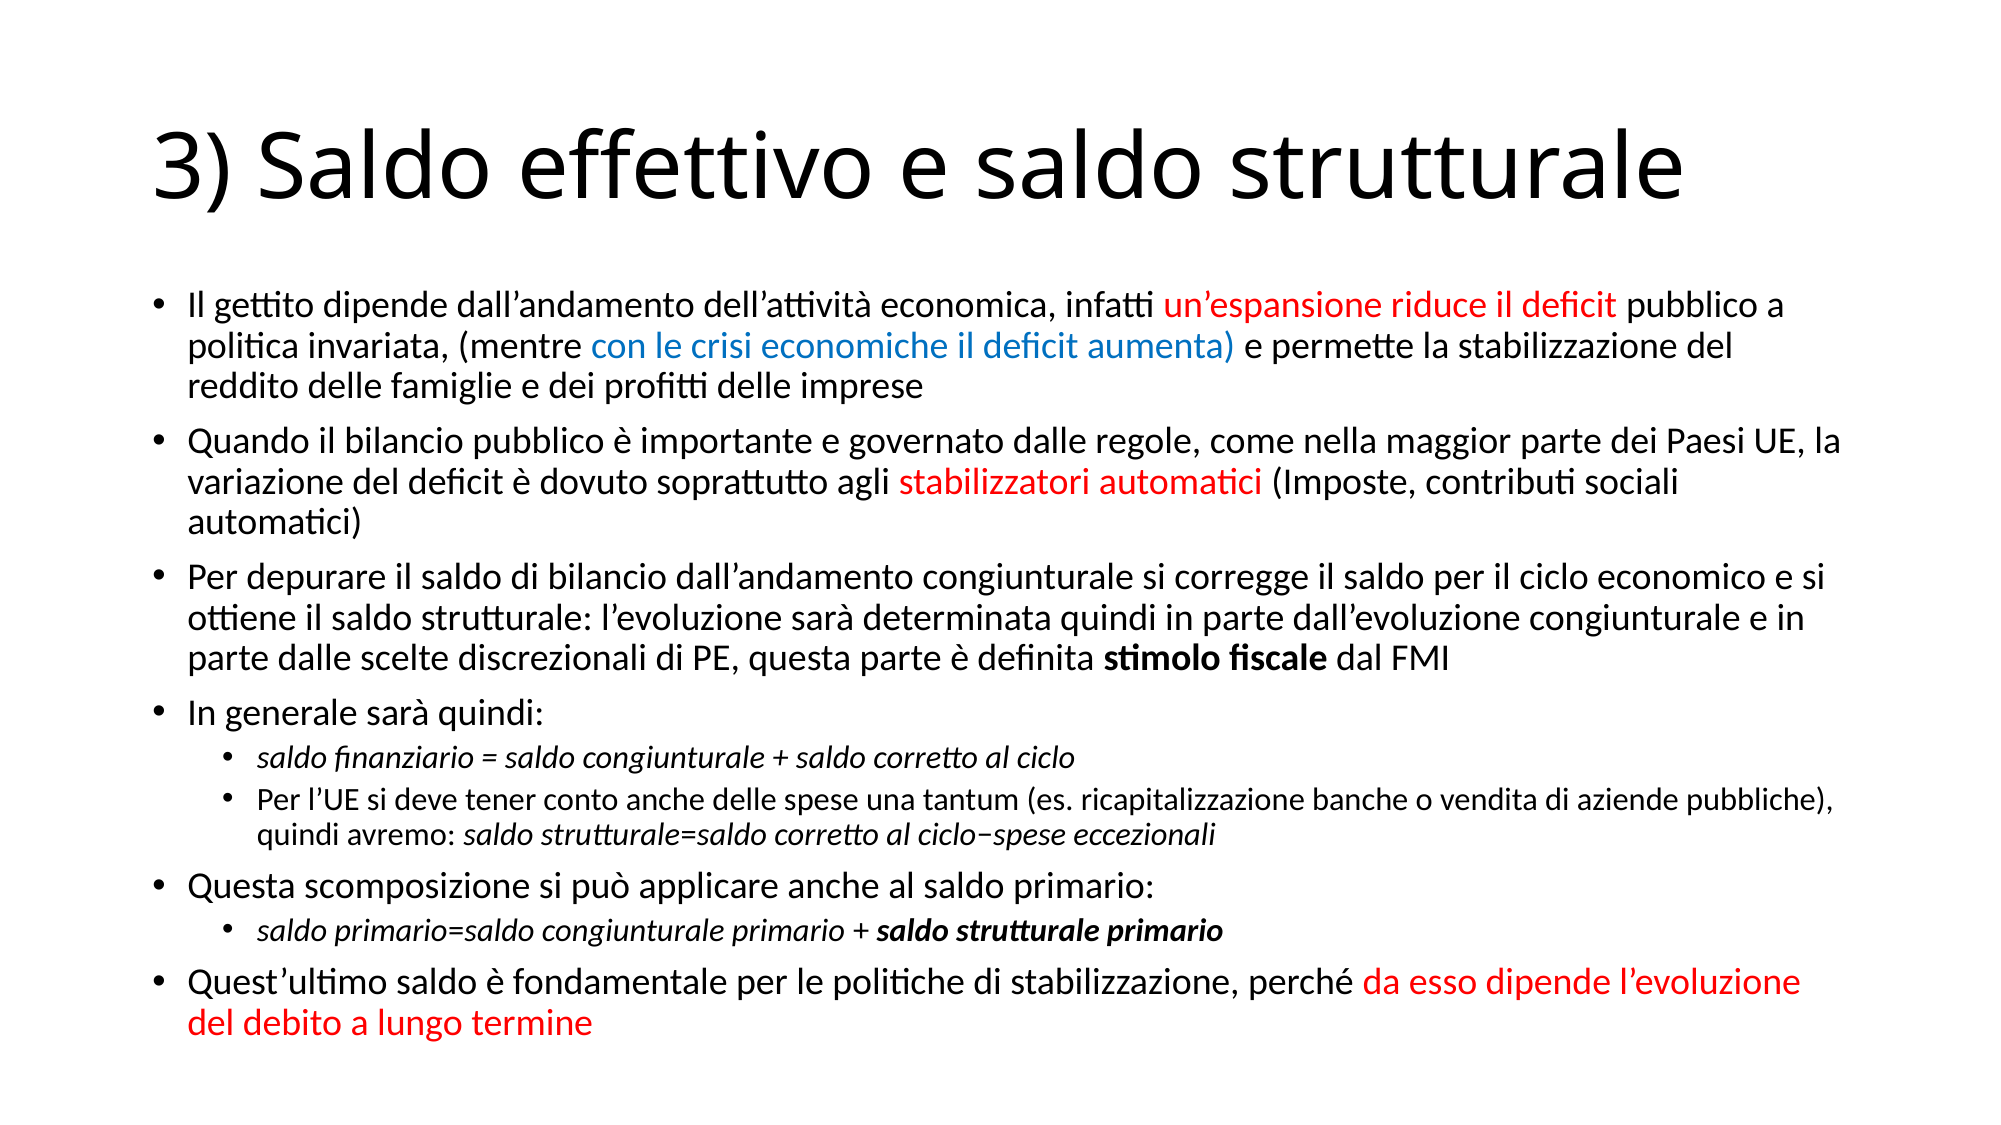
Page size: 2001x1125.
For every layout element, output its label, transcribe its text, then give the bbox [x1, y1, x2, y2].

list Il gettito dipende dall’andamento dell’attività economica, infatti un’espansione riduce il deficit pubblico a politica invariata, (mentre con le crisi economiche il deficit aumenta) e permette la stabilizzazione del reddito delle famiglie e dei profitti delle imprese Quando il bilancio pubblico è importante e governato dalle regole, come nella maggior parte dei Paesi UE, la variazione del deficit è dovuto soprattutto agli stabilizzatori automatici (Imposte, contributi sociali automatici) Per depurare il saldo di bilancio dall’andamento congiunturale si corregge il saldo per il ciclo economico e si ottiene il saldo strutturale: l’evoluzione sarà determinata quindi in parte dall’evoluzione congiunturale e in parte dalle scelte discrezionali di PE, questa parte è definita stimolo fiscale dal FMI In generale sarà quindi: saldo finanziario = saldo congiunturale + saldo corretto al ciclo Per l’UE si deve tener conto anche delle spese una tantum (es. ricapitalizzazione banche o vendita di aziende pubbliche), quindi avremo: saldo strutturale=saldo corretto al ciclo−spese eccezionali Questa scomposizione si può applicare anche al saldo primario: saldo primario=saldo congiunturale primario + saldo strutturale primario Quest’ultimo saldo è fondamentale per le politiche di stabilizzazione, perché da esso dipende l’evoluzione del debito a lungo termine [137, 277, 1863, 1060]
title 3) Saldo effettivo e saldo strutturale [137, 59, 1863, 277]
